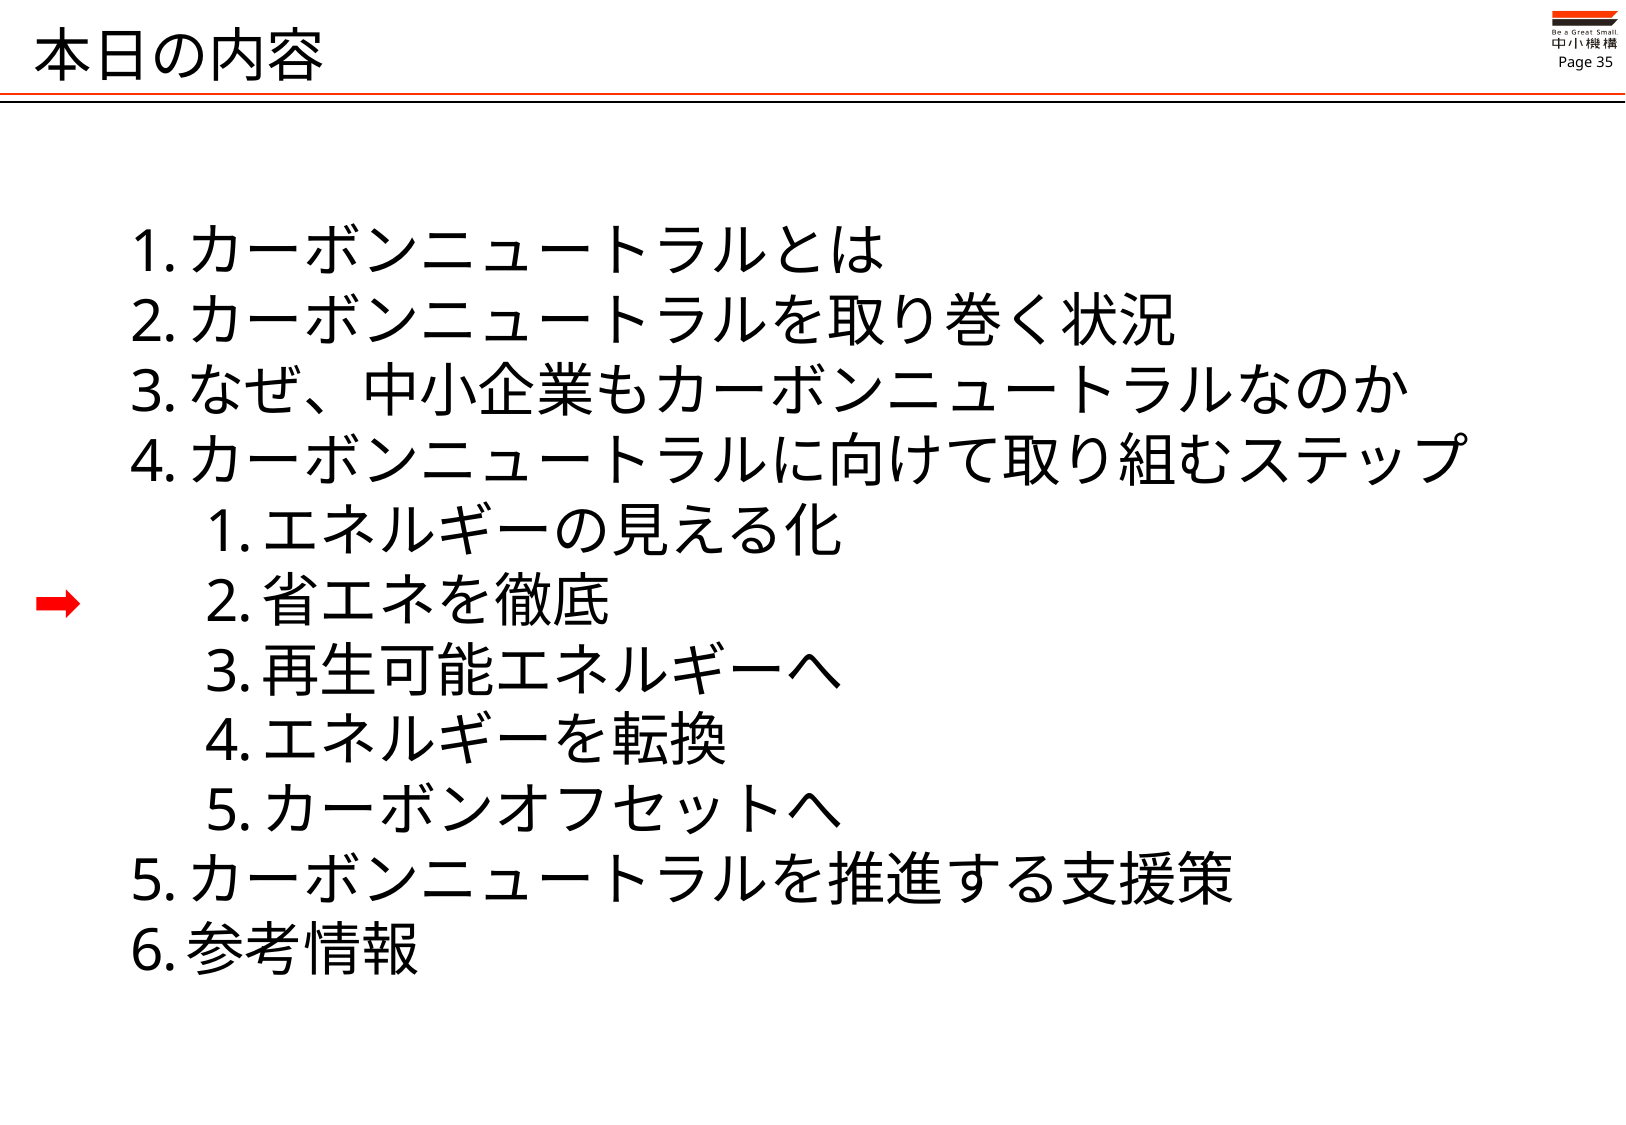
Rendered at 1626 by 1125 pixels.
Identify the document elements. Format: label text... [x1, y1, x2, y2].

text_box カーボンニュートラルとは カーボンニュートラルを取り巻く状況 なぜ、中小企業もカーボンニュートラルなのか カーボンニュートラルに向けて取り組むステップ エネルギーの見える化 省エネを徹底 再生可能エネルギーへ エネルギーを転換 カーボンオフセットへ カーボンニュートラルを推進する支援策 参考情報 [115, 205, 1510, 990]
picture [1551, 9, 1619, 50]
title 本日の内容 [19, 23, 1482, 83]
text_box ➡ [19, 206, 1413, 712]
